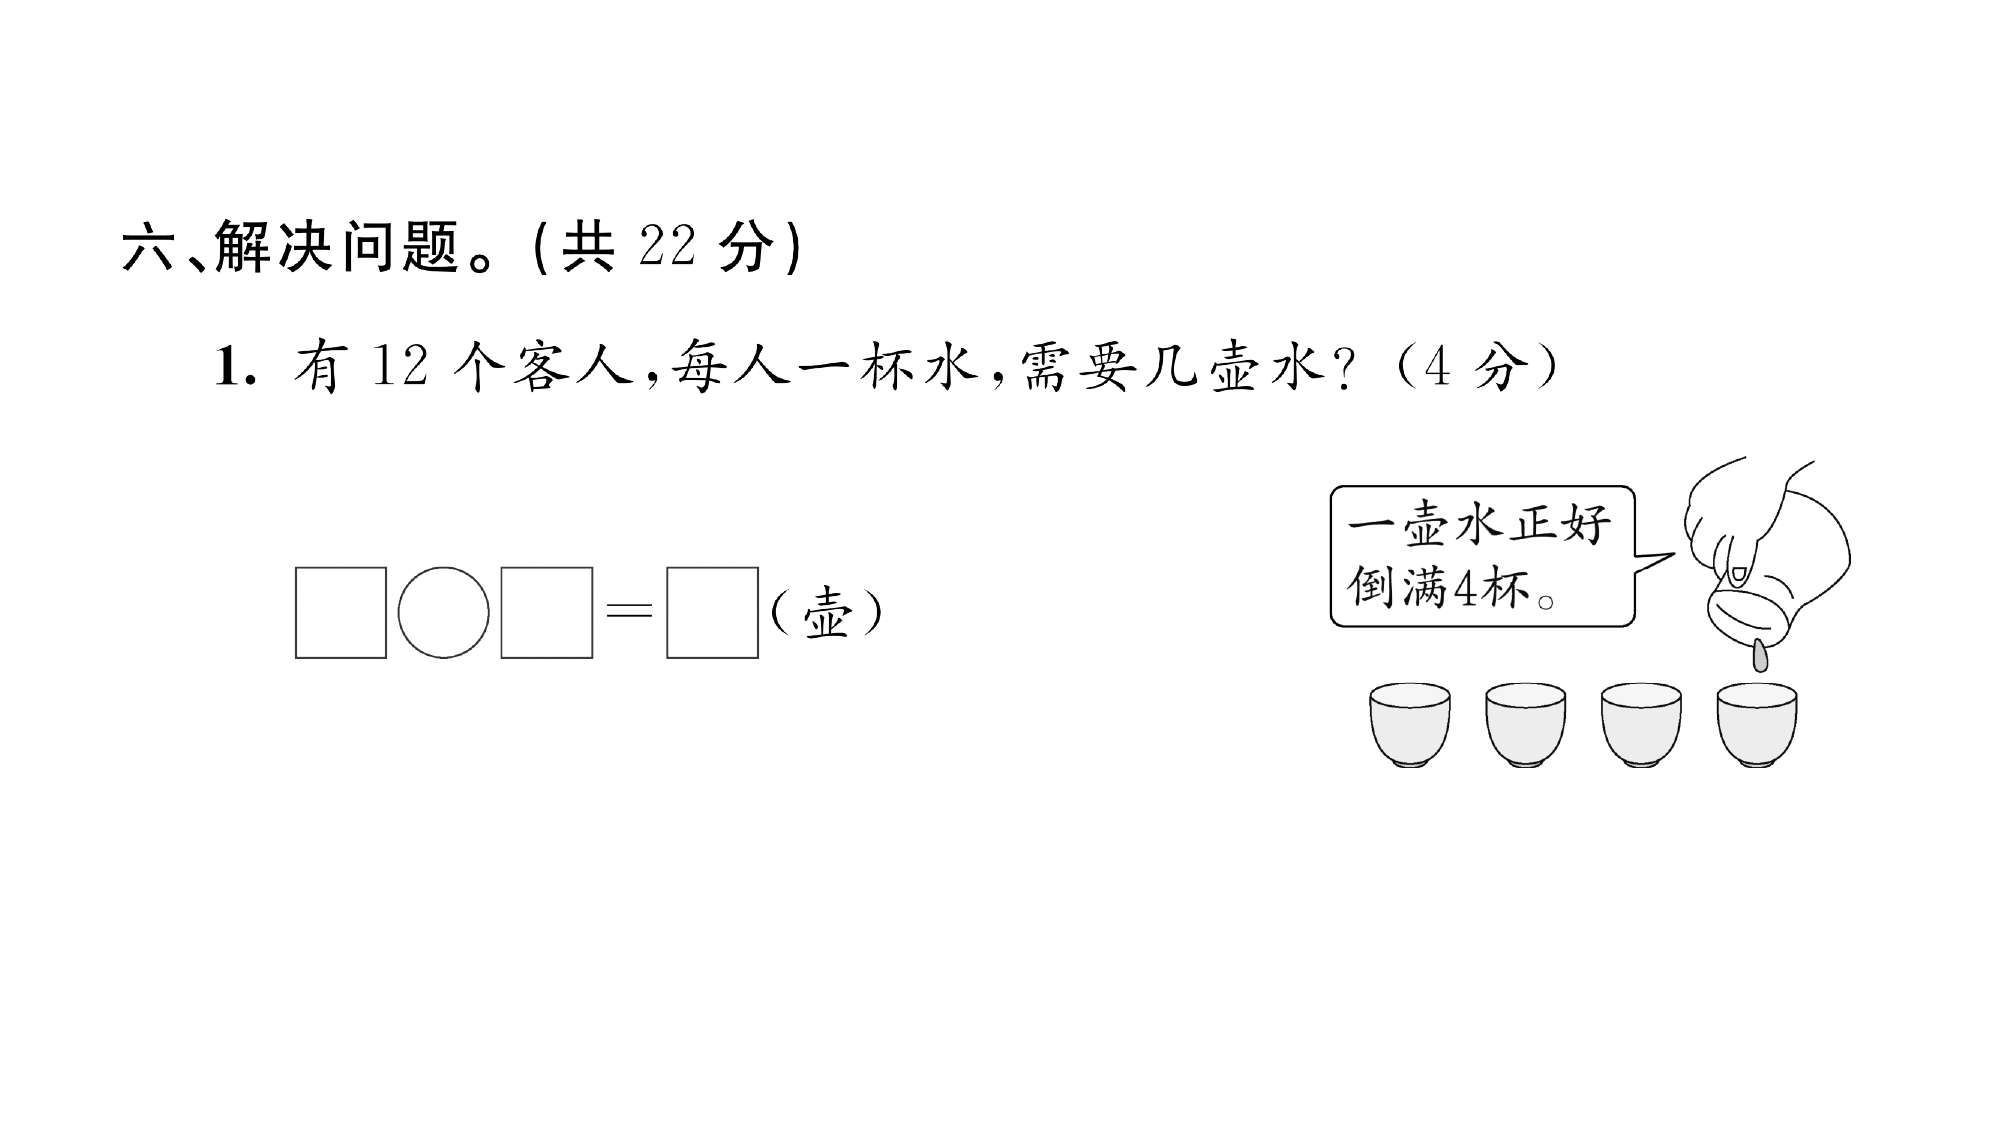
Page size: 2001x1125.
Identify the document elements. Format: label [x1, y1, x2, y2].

picture [118, 177, 2000, 790]
